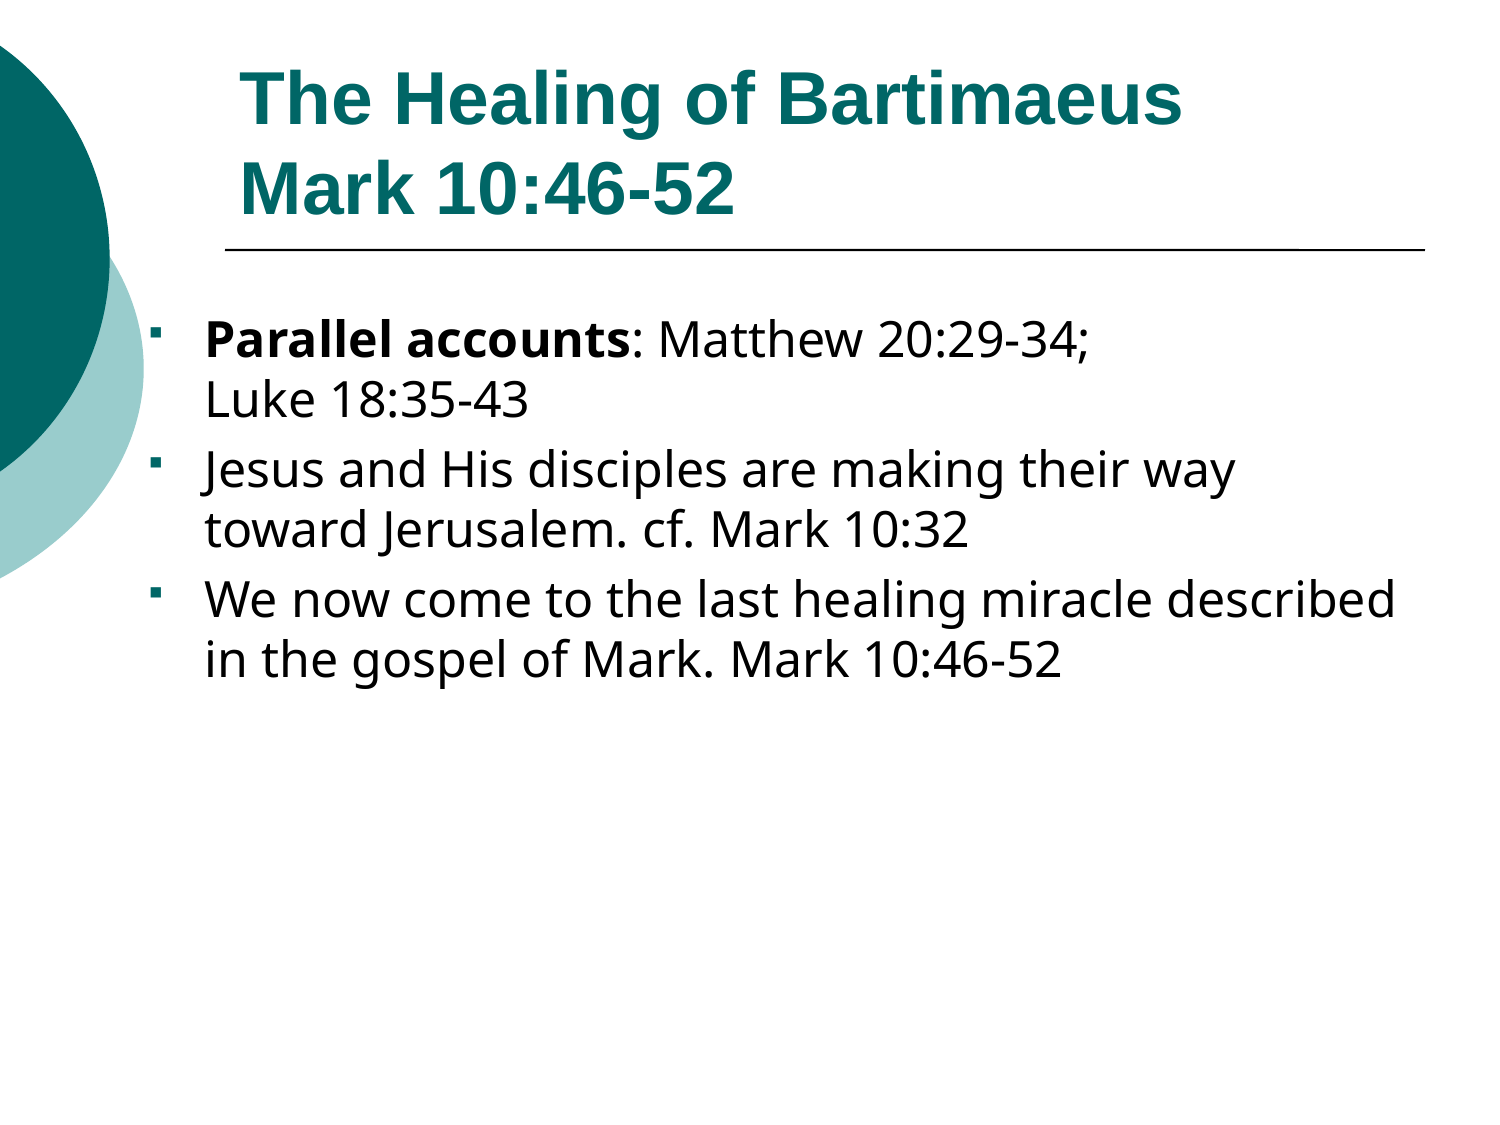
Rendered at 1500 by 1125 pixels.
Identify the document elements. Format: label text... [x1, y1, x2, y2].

title The Healing of Bartimaeus Mark 10:46-52 [224, 33, 1425, 238]
list Parallel accounts: Matthew 20:29-34; Luke 18:35-43 Jesus and His disciples are making their way toward Jerusalem. cf. Mark 10:32 We now come to the last healing miracle described in the gospel of Mark. Mark 10:46-52 [132, 299, 1425, 953]
